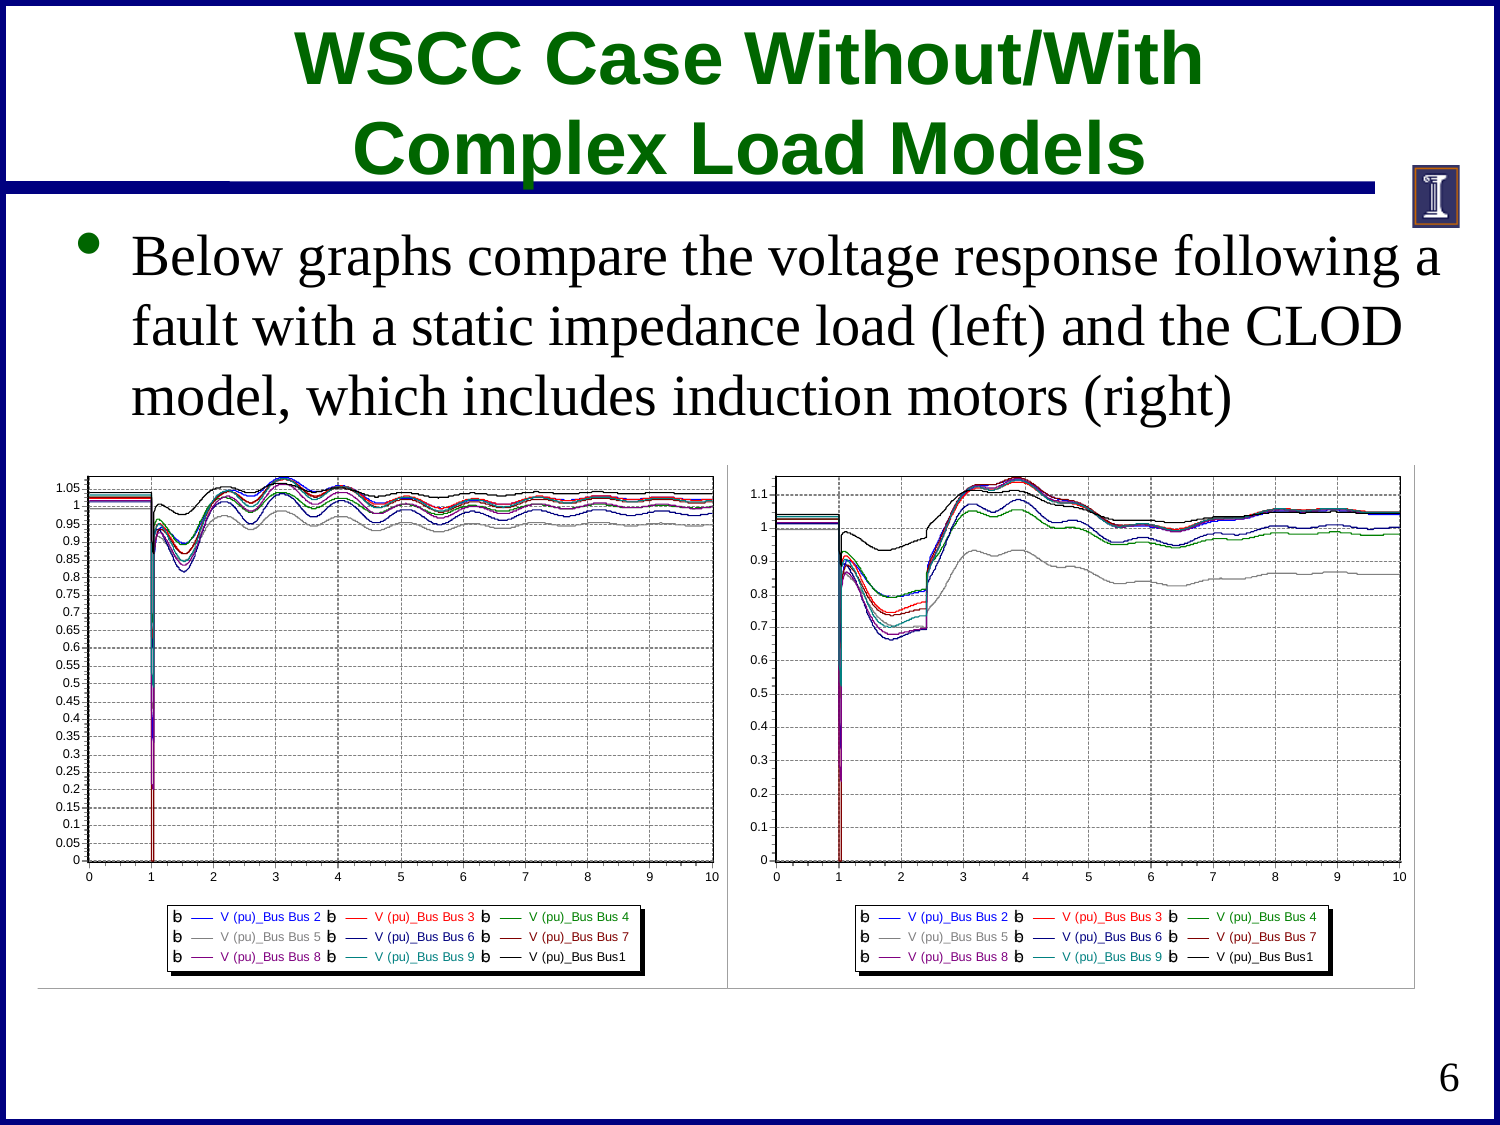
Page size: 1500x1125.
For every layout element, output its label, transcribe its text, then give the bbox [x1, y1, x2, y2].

title WSCC Case Without/With Complex Load Models [112, 37, 1388, 163]
picture [37, 464, 1416, 991]
list Below graphs compare the voltage response following a fault with a static impedance load (left) and the CLOD model, which includes induction motors (right) [60, 210, 1461, 438]
picture [1412, 165, 1460, 210]
slide_number 6 [1162, 1037, 1476, 1113]
